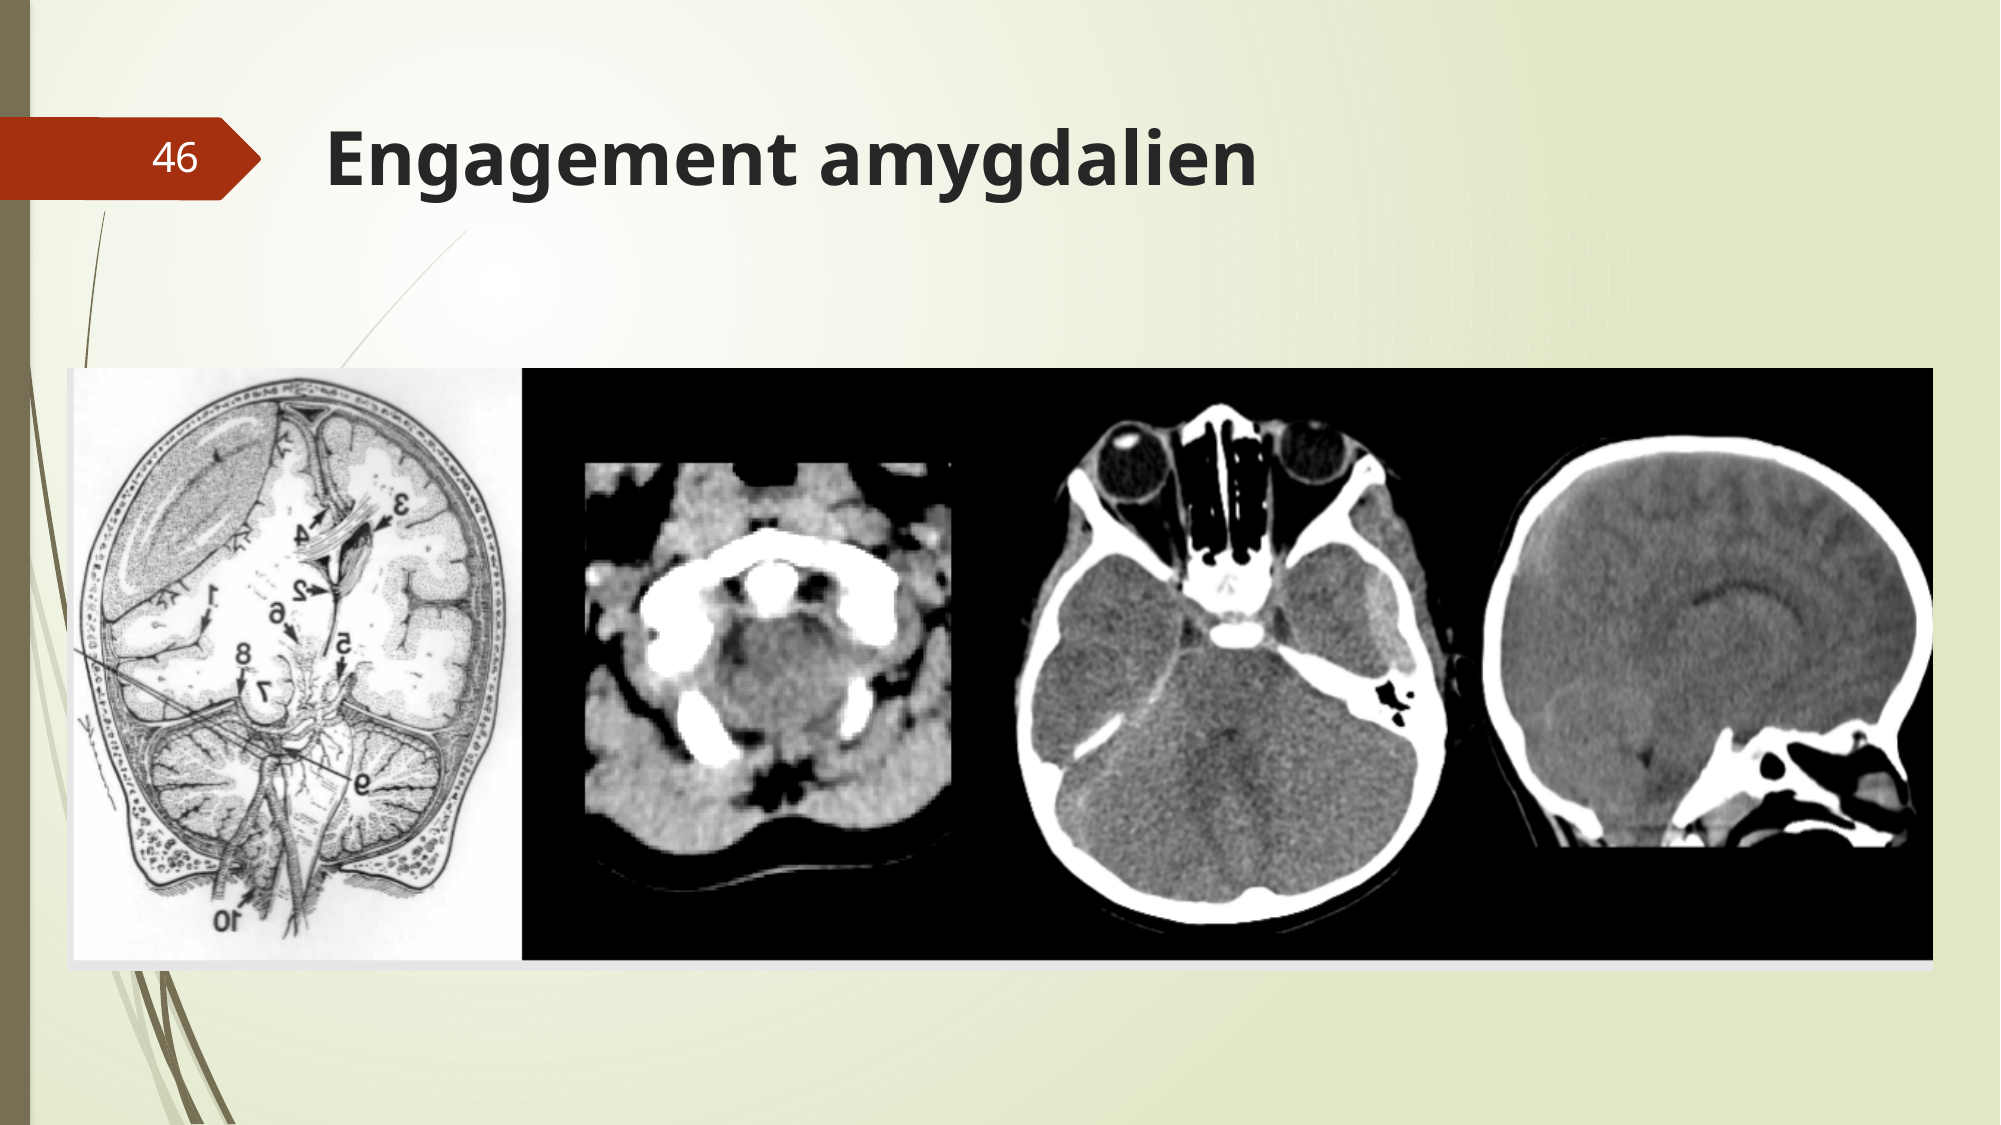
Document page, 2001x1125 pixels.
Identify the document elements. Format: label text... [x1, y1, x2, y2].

slide_number 46 [87, 129, 216, 190]
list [66, 367, 1934, 971]
title Engagement amygdalien [309, 102, 1888, 313]
